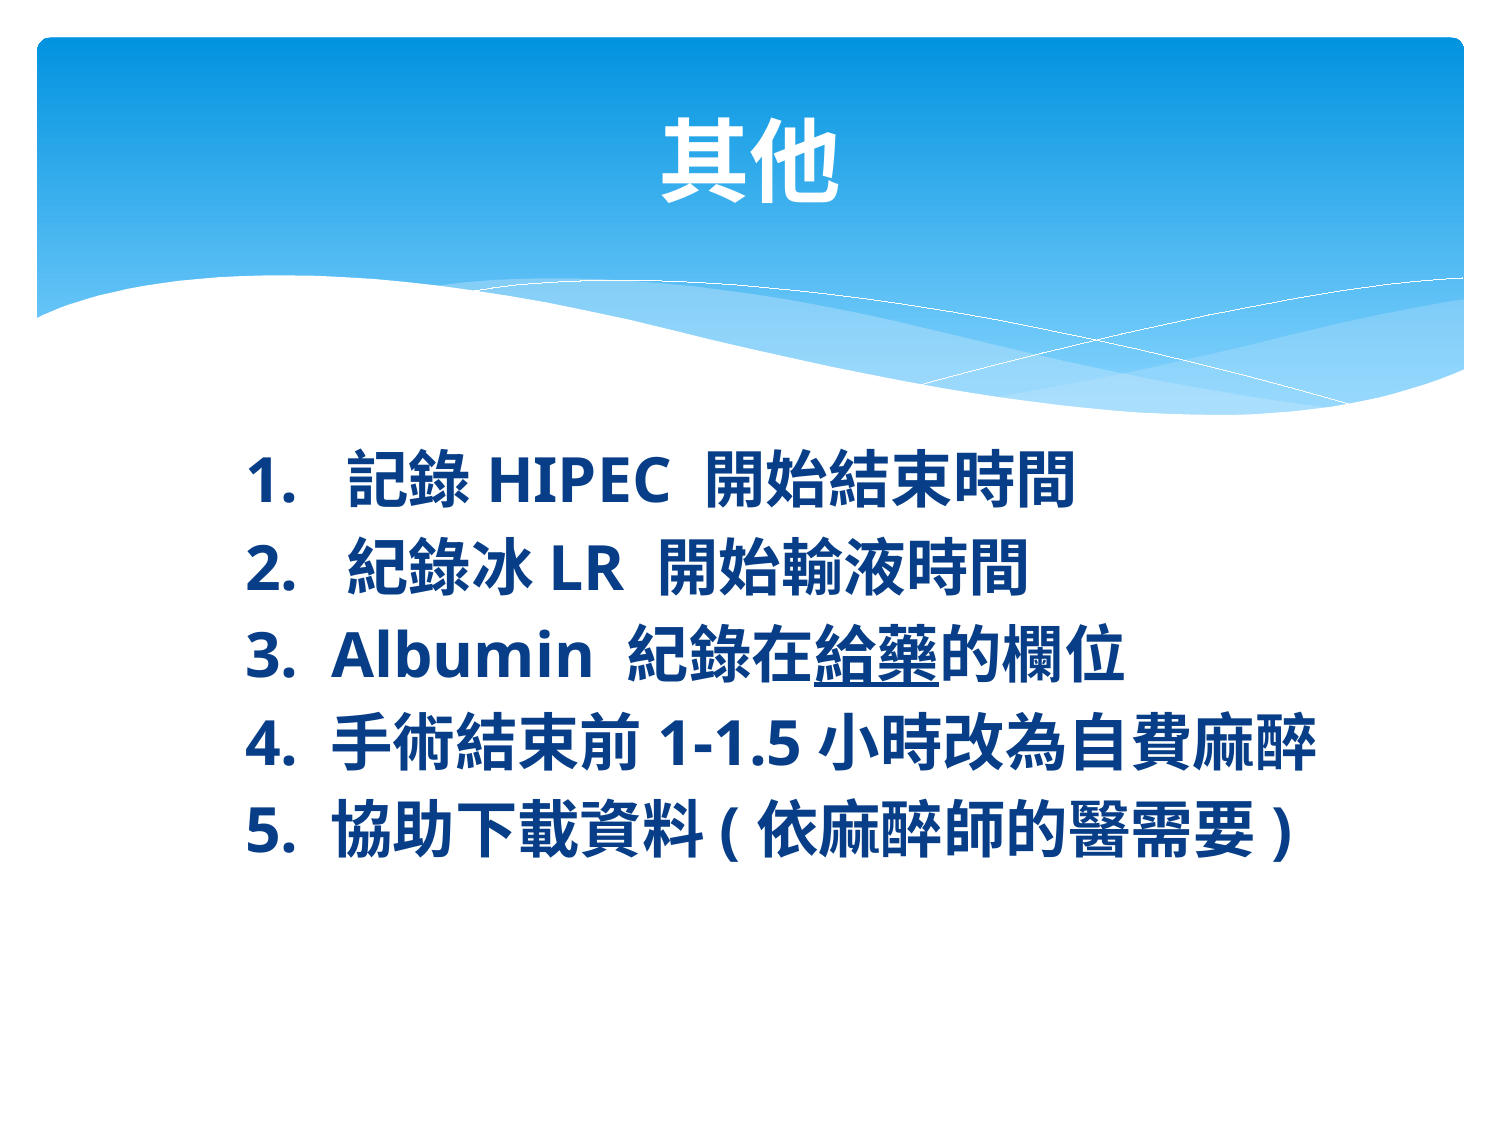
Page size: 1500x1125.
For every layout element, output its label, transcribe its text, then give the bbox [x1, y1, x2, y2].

title 其他 [75, 55, 1425, 261]
list 1. 記錄HIPEC 開始結束時間 2. 紀錄冰LR 開始輸液時間 3. Albumin 紀錄在給藥的欄位 4. 手術結束前1-1.5小時改為自費麻醉 5. 協助下載資料(依麻醉師的醫需要) [230, 432, 1353, 1012]
